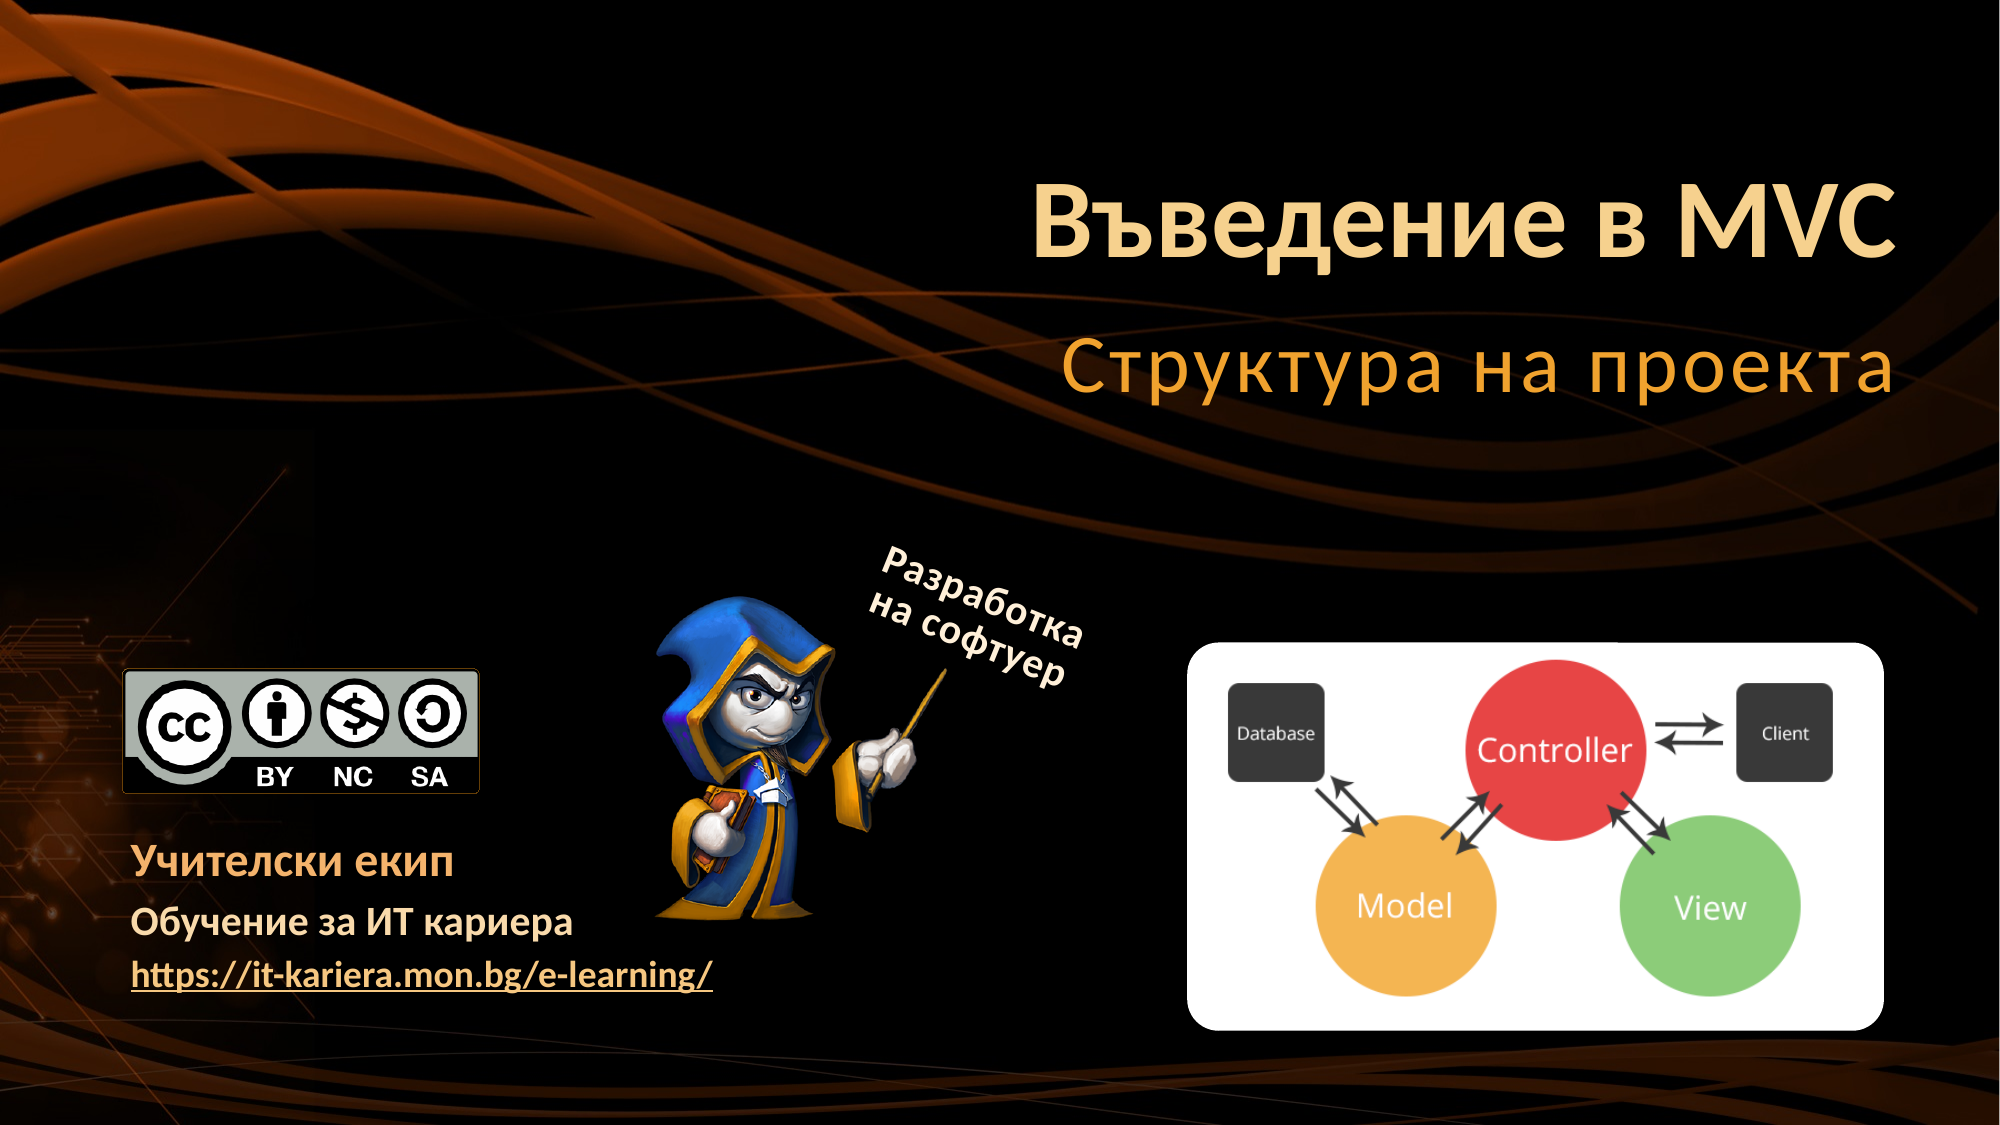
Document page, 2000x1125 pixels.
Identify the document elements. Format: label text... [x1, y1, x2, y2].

picture [0, 0, 2000, 1125]
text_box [122, 568, 1103, 1009]
text_box [574, 314, 1898, 534]
text_box Въведение в MVC [479, 124, 1898, 318]
subtitle Структура на проекта [685, 304, 1897, 410]
